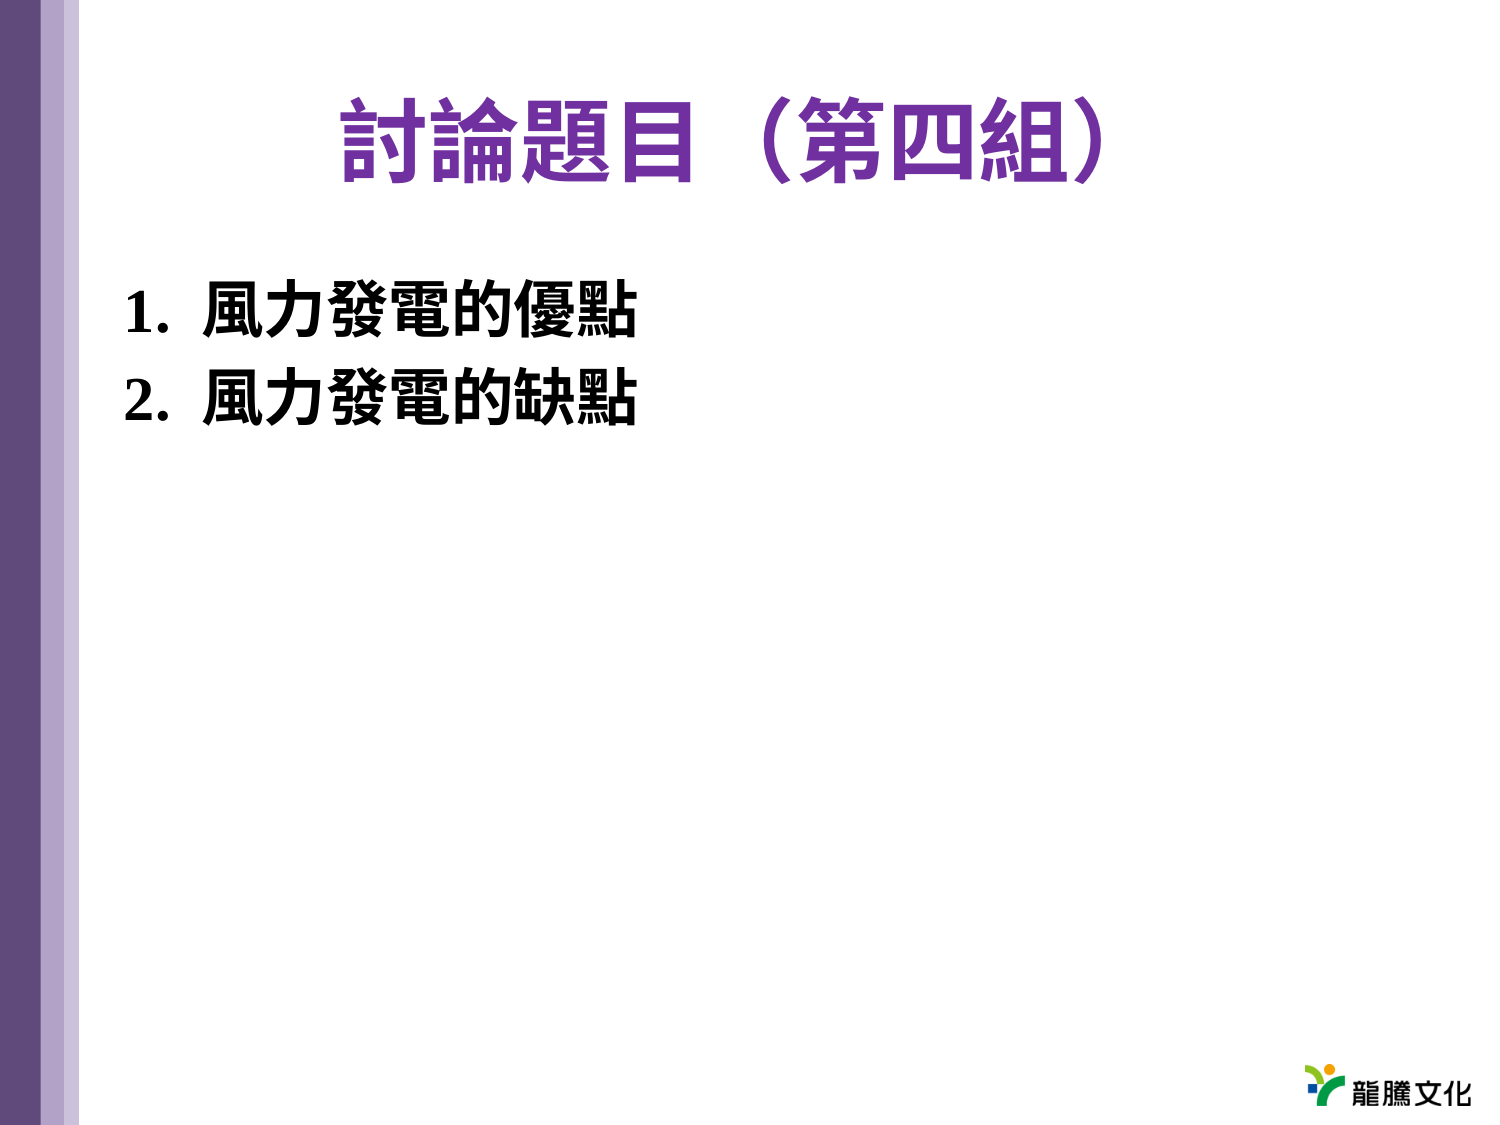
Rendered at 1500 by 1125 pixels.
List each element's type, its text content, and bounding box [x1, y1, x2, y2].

title 討論題目（第四組） [75, 45, 1425, 233]
picture [1305, 1064, 1471, 1106]
list 1. 風力發電的優點 2. 風力發電的缺點 [108, 262, 1459, 1005]
